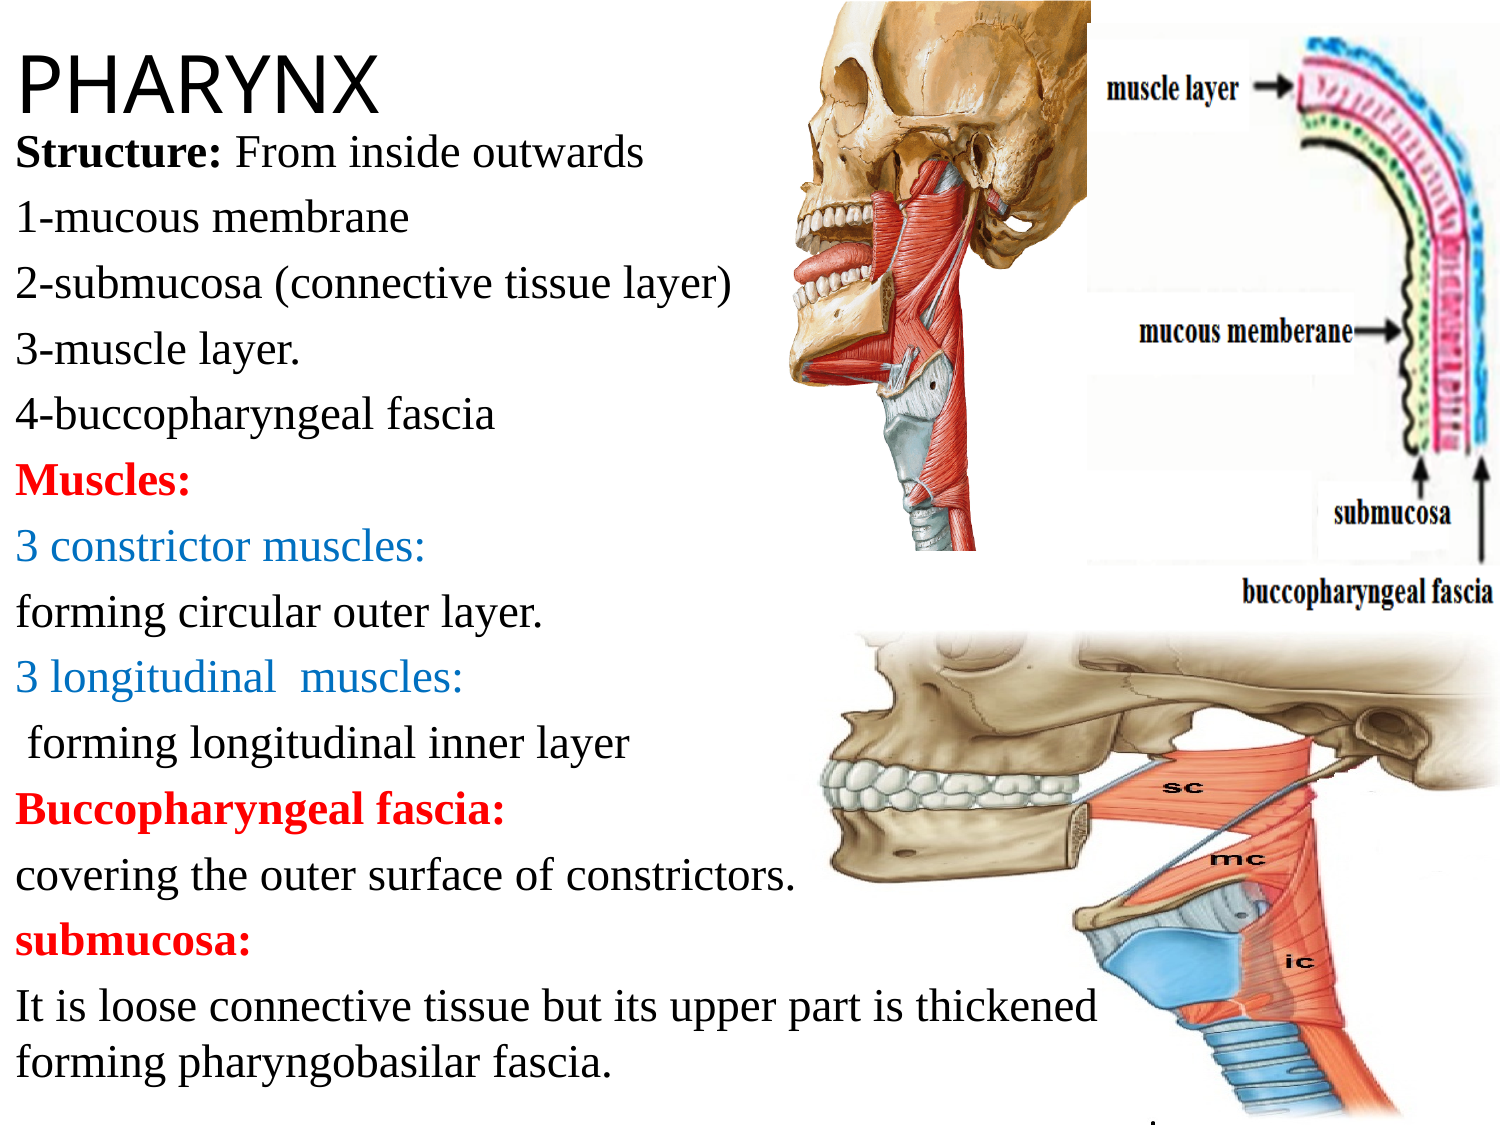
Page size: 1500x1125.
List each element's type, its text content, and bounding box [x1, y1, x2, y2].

list Structure: From inside outwards 1-mucous membrane 2-submucosa (connective tissue layer) 3-muscle layer. 4-buccopharyngeal fascia Muscles: 3 constrictor muscles: forming circular outer layer. 3 longitudinal muscles: forming longitudinal inner layer Buccopharyngeal fascia: covering the outer surface of constrictors. submucosa: It is loose connective tissue but its upper part is thickened forming pharyngobasilar fascia. [0, 112, 1082, 1100]
picture [787, 0, 1500, 1125]
title PHARYNX [0, 24, 782, 112]
